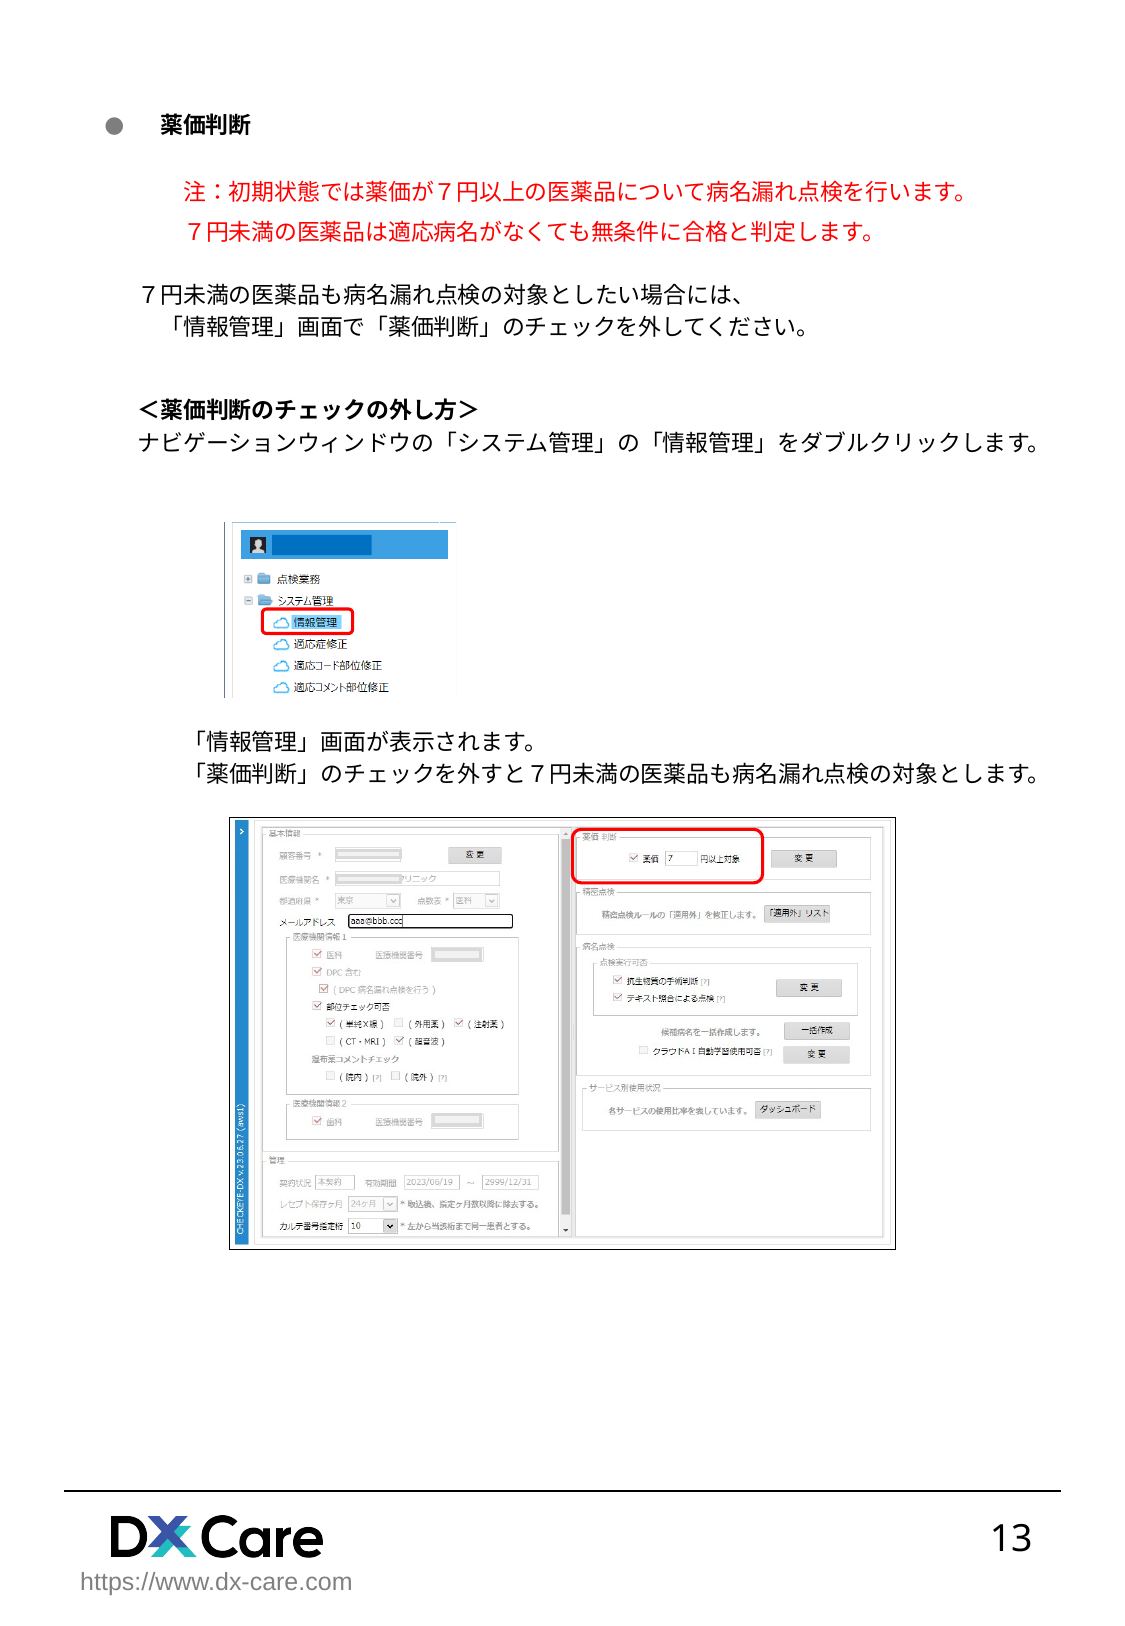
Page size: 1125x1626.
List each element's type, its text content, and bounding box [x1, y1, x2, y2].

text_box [228, 817, 897, 1251]
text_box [223, 522, 457, 699]
text_box 「情報管理」画面が表示されます。 「薬価判断」のチェックを外すと７円未満の医薬品も病名漏れ点検の対象とします。 [89, 719, 1048, 795]
text_box 薬価判断 注：初期状態では薬価が７円以上の医薬品について病名漏れ点検を行います。 ７円未満の医薬品は適応病名がなくても無条件に合格と判定します。 ７円未満の医薬品も病名漏れ点検の対象としたい場合には、 「情報管理」画面で「薬価判断」のチェックを外してください。 ＜薬価判断のチェックの外し方＞ ナビゲーションウィンドウの「システム管理」の「情報管理」をダブルクリックします。 [89, 92, 1114, 491]
picture [111, 1515, 323, 1558]
slide_number 14 [794, 1506, 1048, 1593]
